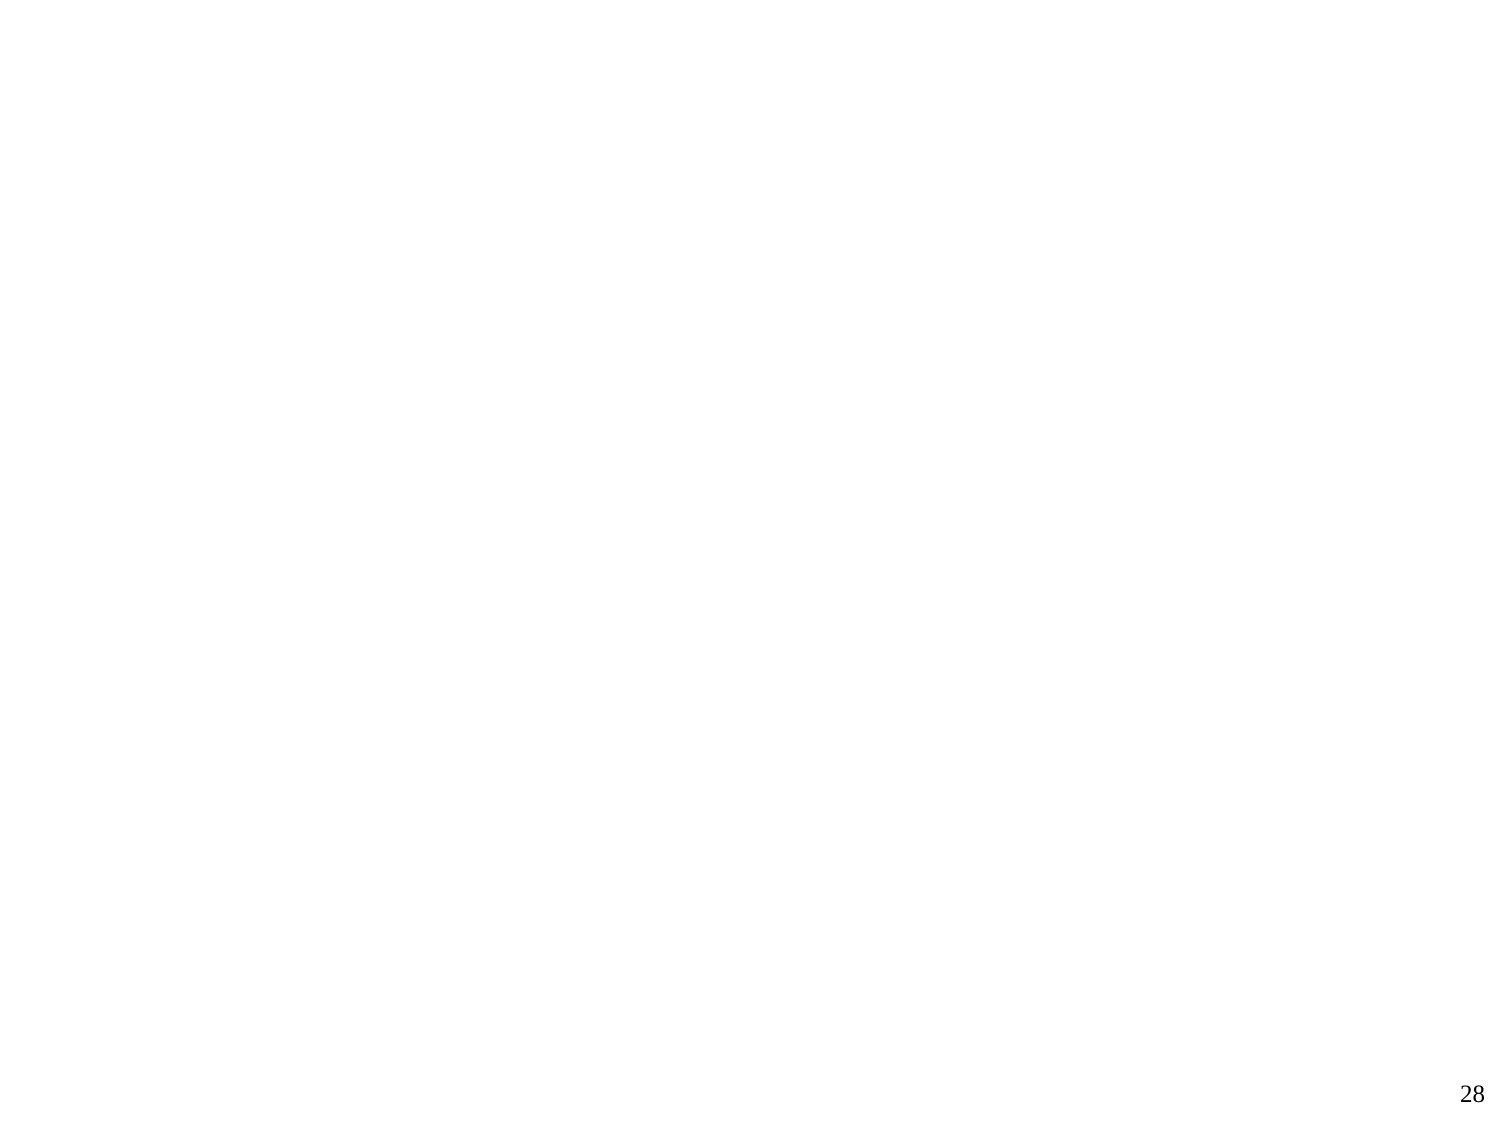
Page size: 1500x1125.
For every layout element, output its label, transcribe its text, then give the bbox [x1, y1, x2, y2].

slide_number 28 [1186, 1069, 1500, 1125]
